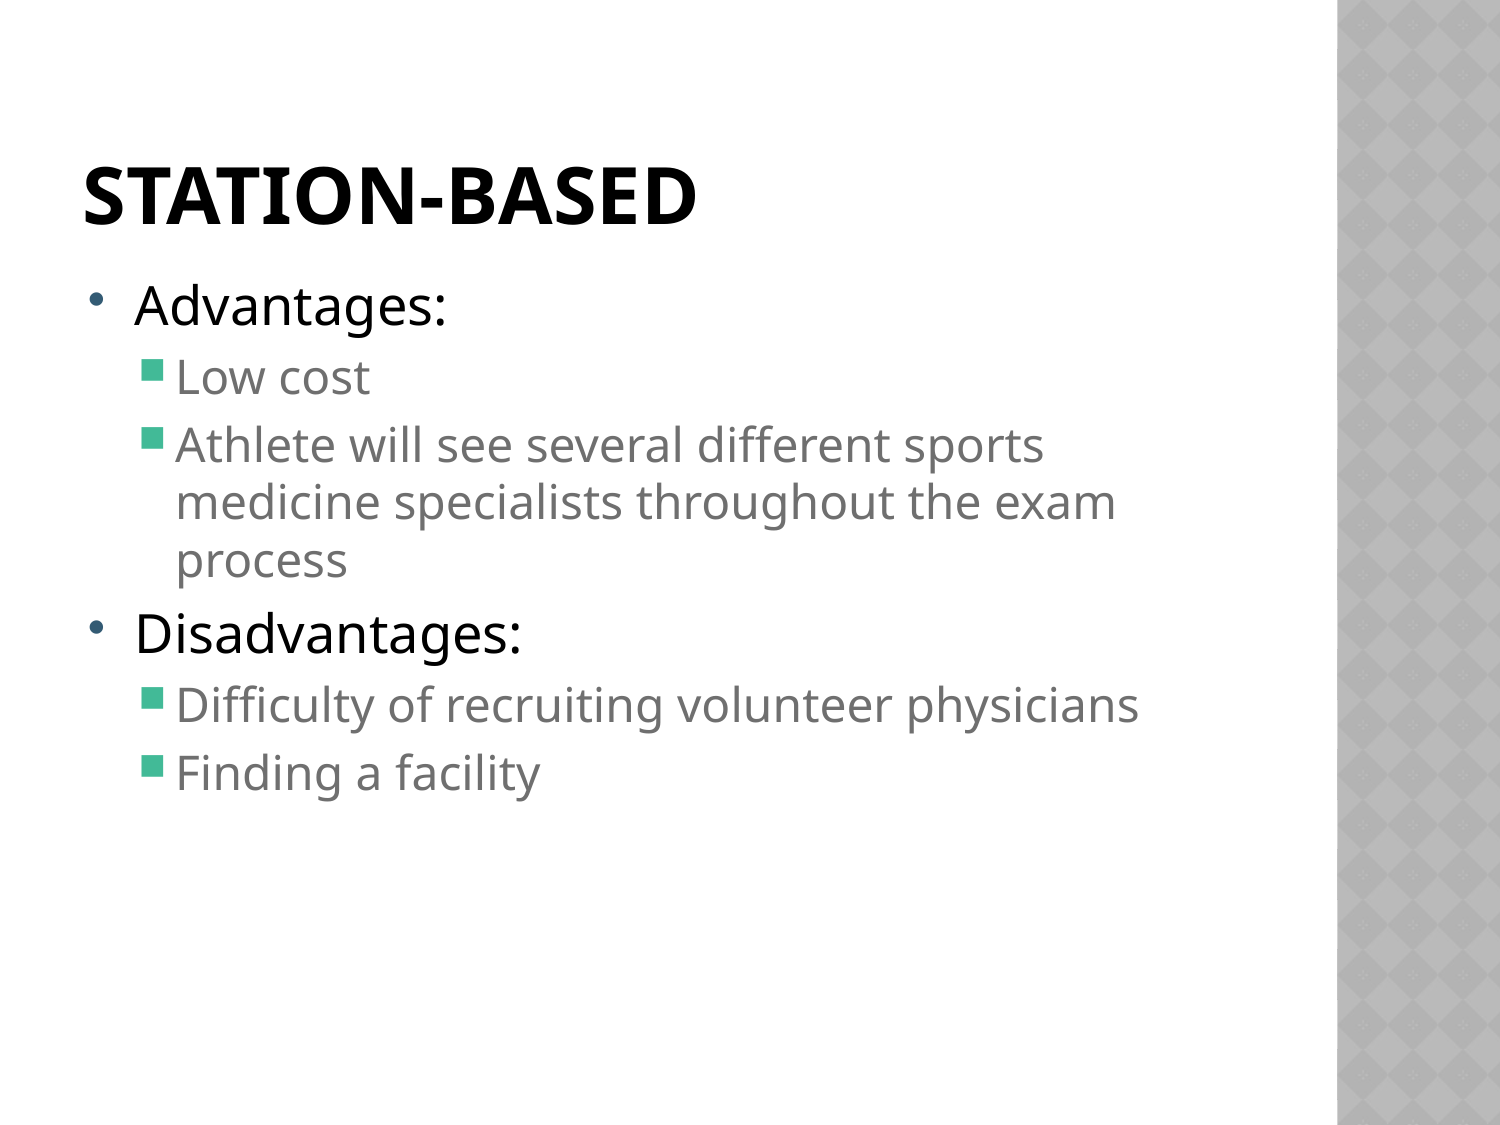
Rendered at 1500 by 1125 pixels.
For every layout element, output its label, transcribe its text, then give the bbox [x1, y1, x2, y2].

list Advantages: Low cost Athlete will see several different sports medicine specialists throughout the exam process Disadvantages: Difficulty of recruiting volunteer physicians Finding a facility [75, 264, 1263, 1059]
title Station-Based [75, 52, 1263, 240]
